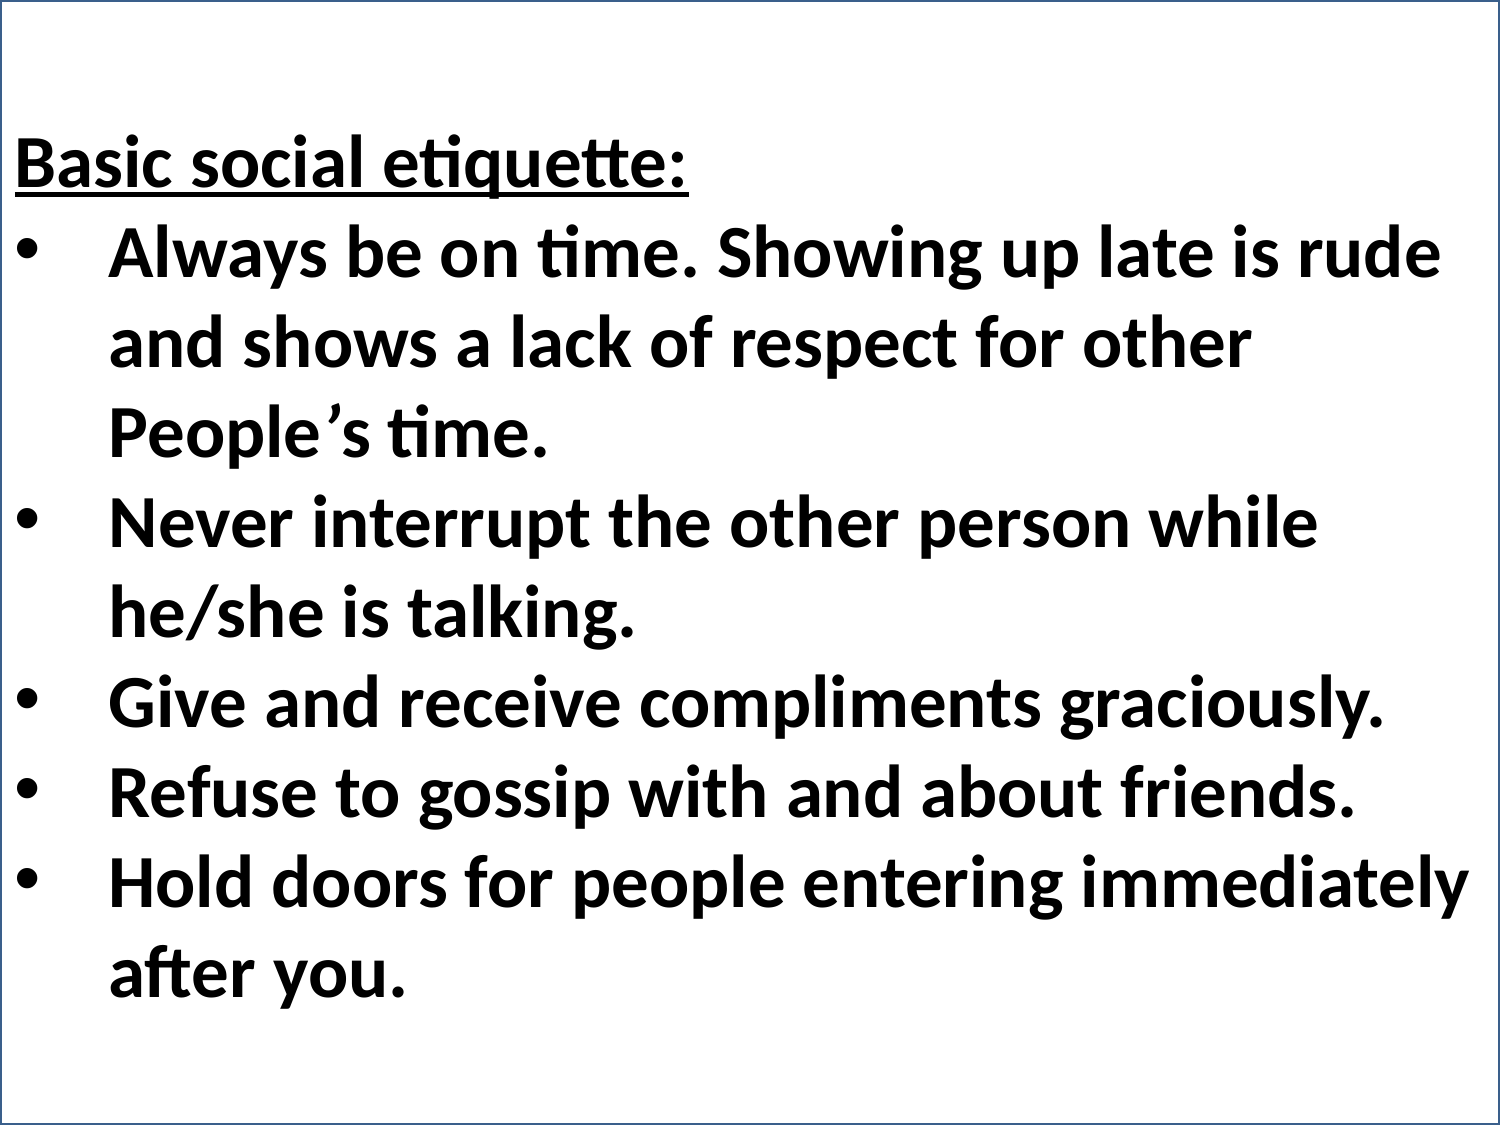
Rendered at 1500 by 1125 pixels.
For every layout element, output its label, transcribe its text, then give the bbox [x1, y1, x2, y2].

text_box Basic social etiquette: Always be on time. Showing up late is rude and shows a lack of respect for other People’s time. Never interrupt the other person while he/she is talking. Give and receive compliments graciously. Refuse to gossip with and about friends. Hold doors for people entering immediately after you. [0, 0, 1500, 1125]
